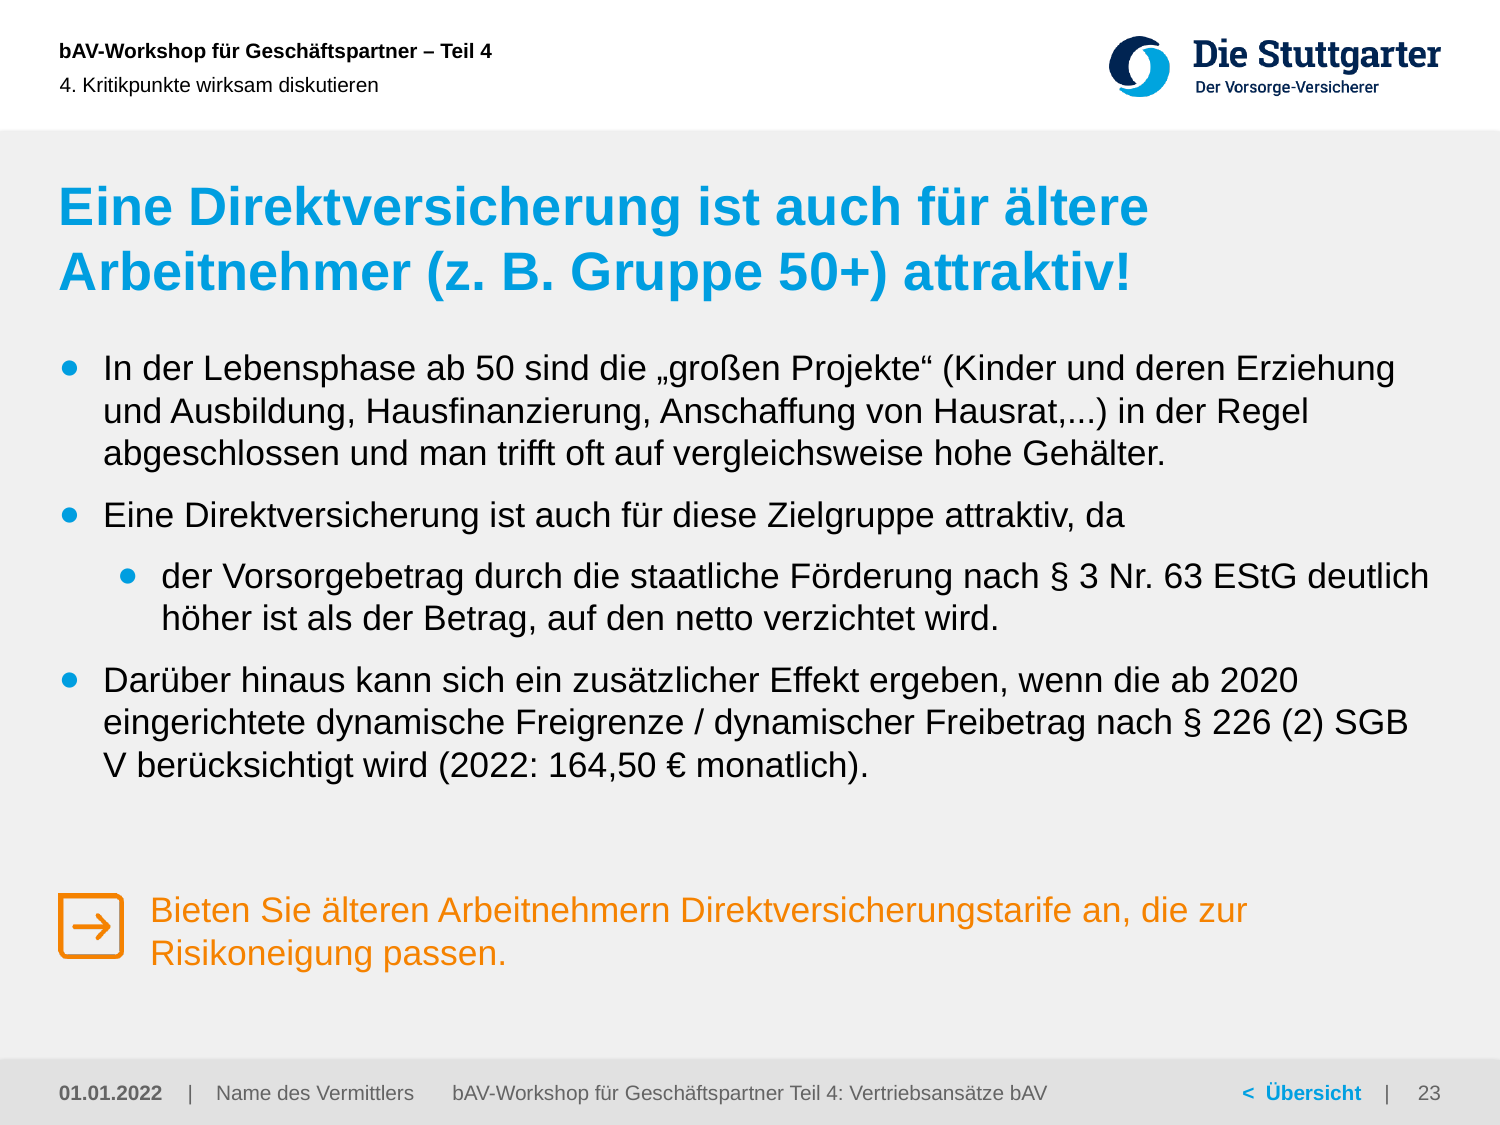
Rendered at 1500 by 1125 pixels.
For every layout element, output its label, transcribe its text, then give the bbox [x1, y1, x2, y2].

picture [58, 893, 124, 959]
picture [1109, 36, 1441, 97]
footer bAV-Workshop für Geschäftspartner Teil 4: Vertriebsansätze bAV [427, 1060, 1073, 1125]
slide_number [0, 1060, 183, 1125]
slide_number 23 [1358, 1060, 1500, 1125]
title Eine Direktversicherung ist auch für ältere Arbeitnehmer (z. B. Gruppe 50+) attraktiv! [58, 171, 1442, 254]
list In der Lebensphase ab 50 sind die „großen Projekte“ (Kinder und deren Erziehung und Ausbildung, Hausfinanzierung, Anschaffung von Hausrat,...) in der Regel abgeschlossen und man trifft oft auf vergleichsweise hohe Gehälter. Eine Direktversicherung ist auch für diese Zielgruppe attraktiv, da der Vorsorgebetrag durch die staatliche Förderung nach § 3 Nr. 63 EStG deutlich höher ist als der Betrag, auf den netto verzichtet wird. Darüber hinaus kann sich ein zusätzlicher Effekt ergeben, wenn die ab 2020 eingerichtete dynamische Freigrenze / dynamischer Freibetrag nach § 226 (2) SGB V berücksichtigt wird (2022: 164,50 € monatlich). [58, 345, 1442, 830]
list 4. Kritikpunkte wirksam diskutieren [0, 36, 1073, 132]
list Bieten Sie älteren Arbeitnehmern Direktversicherungstarife an, die zur Risikoneigung passen. [150, 884, 1442, 987]
